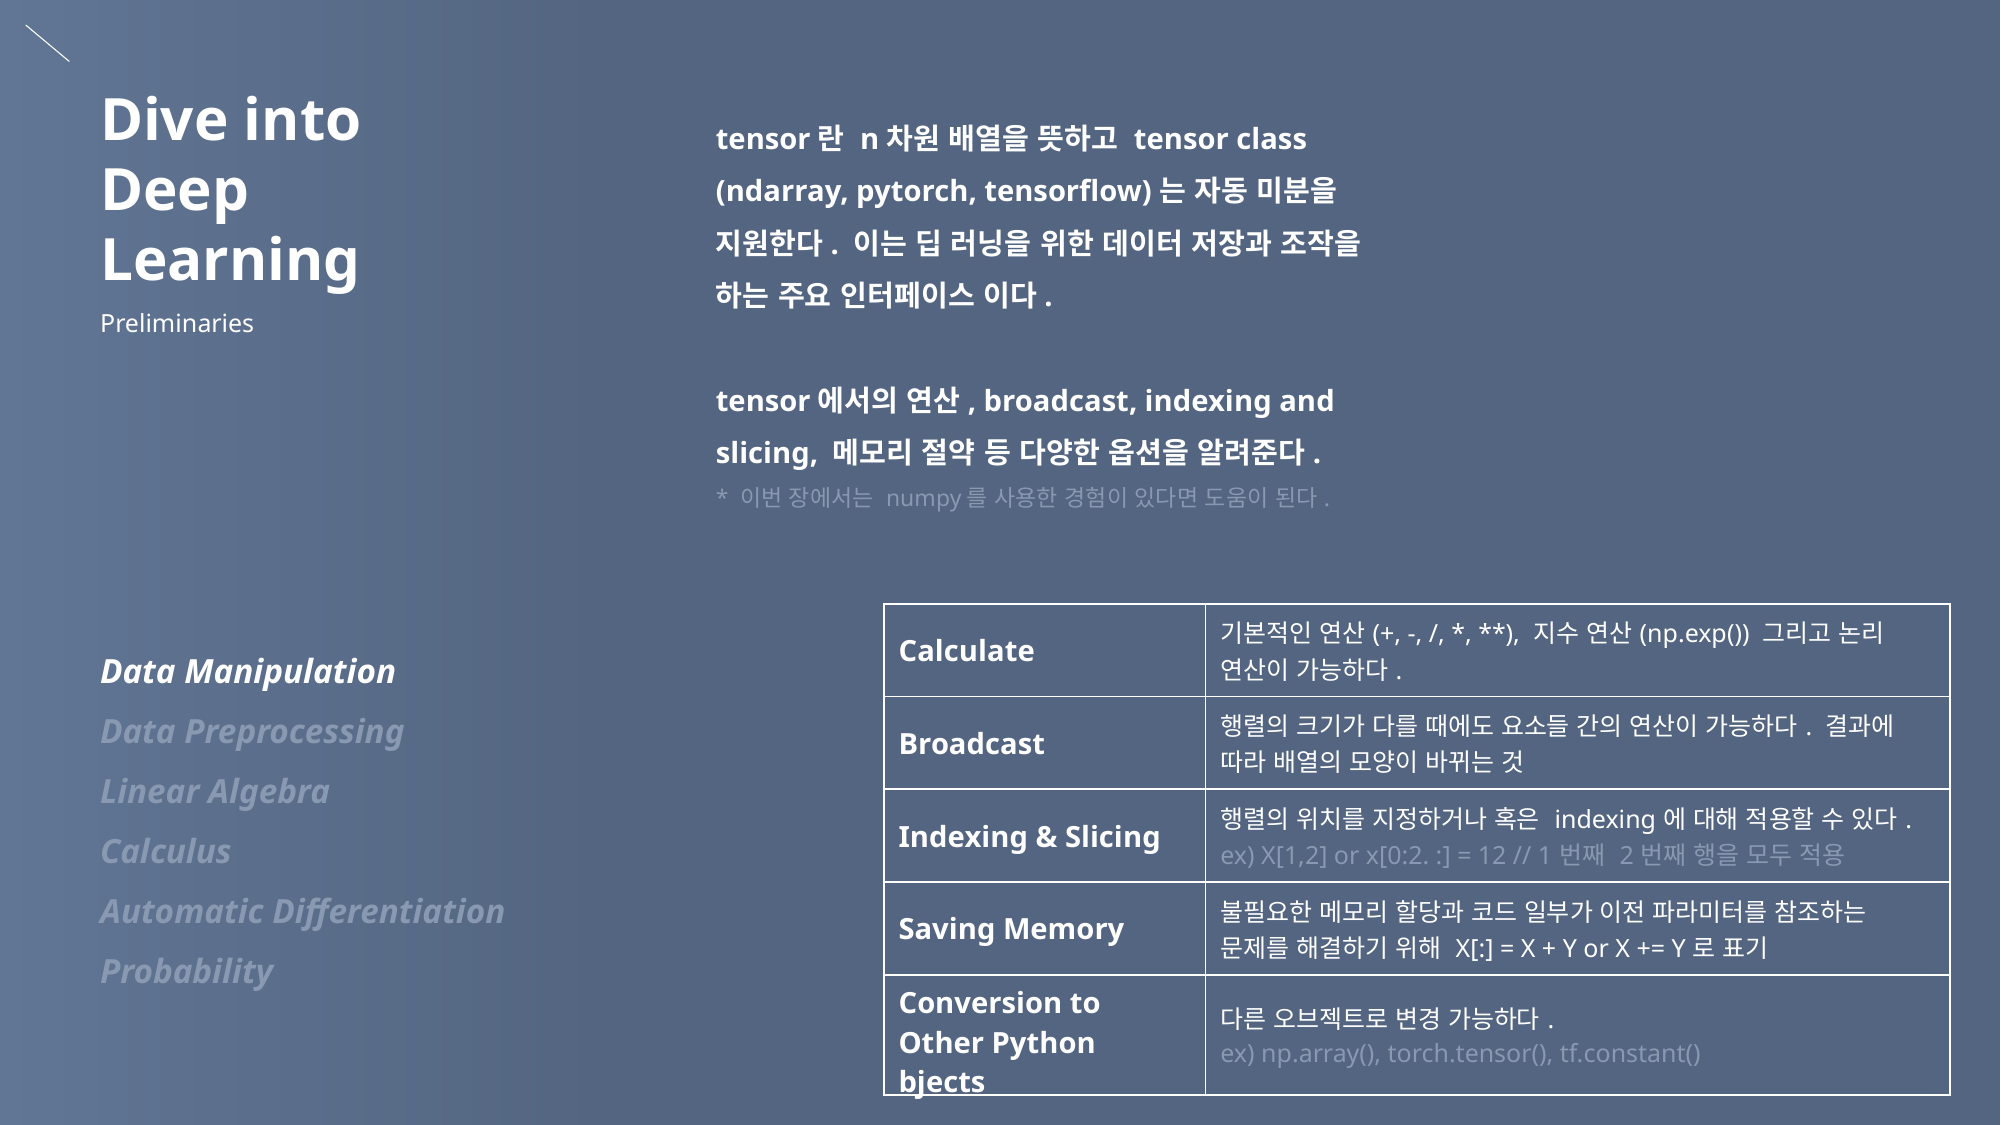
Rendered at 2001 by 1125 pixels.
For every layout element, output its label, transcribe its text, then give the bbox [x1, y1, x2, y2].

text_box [25, 25, 70, 62]
table_cell 다른 오브젝트로 변경 가능하다. ex) np.array(), torch.tensor(), tf.constant() [1206, 976, 1949, 1094]
text_box tensor란 n차원 배열을 뜻하고 tensor class (ndarray, pytorch, tensorflow)는 자동 미분을 지원한다. 이는 딥 러닝을 위한 데이터 저장과 조작을 하는 주요 인터페이스 이다. tensor에서의 연산, broadcast, indexing and slicing, 메모리 절약 등 다양한 옵션을 알려준다. * 이번 장에서는 numpy를 사용한 경험이 있다면 도움이 된다. [700, 95, 1391, 519]
table_cell 행렬의 크기가 다를 때에도 요소들 간의 연산이 가능하다. 결과에 따라 배열의 모양이 바뀌는 것 [1206, 697, 1949, 788]
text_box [85, 75, 531, 995]
table_cell 불필요한 메모리 할당과 코드 일부가 이전 파라미터를 참조하는 문제를 해결하기 위해 X[:] = X + Y or X += Y로 표기 [1206, 883, 1949, 974]
table_cell Conversion to Other Python bjects [885, 976, 1205, 1094]
table_cell Broadcast [885, 697, 1205, 788]
table_header Calculate [885, 605, 1205, 696]
table_cell Indexing & Slicing [885, 790, 1205, 881]
table_cell 행렬의 위치를 지정하거나 혹은 indexing에 대해 적용할 수 있다. ex) X[1,2] or x[0:2. :] = 12 // 1번째 2번째 행을 모두 적용 [1206, 790, 1949, 881]
table_header 기본적인 연산(+, -, /, *, **), 지수 연산(np.exp()) 그리고 논리 연산이 가능하다. [1206, 605, 1949, 696]
table_cell Saving Memory [885, 883, 1205, 974]
